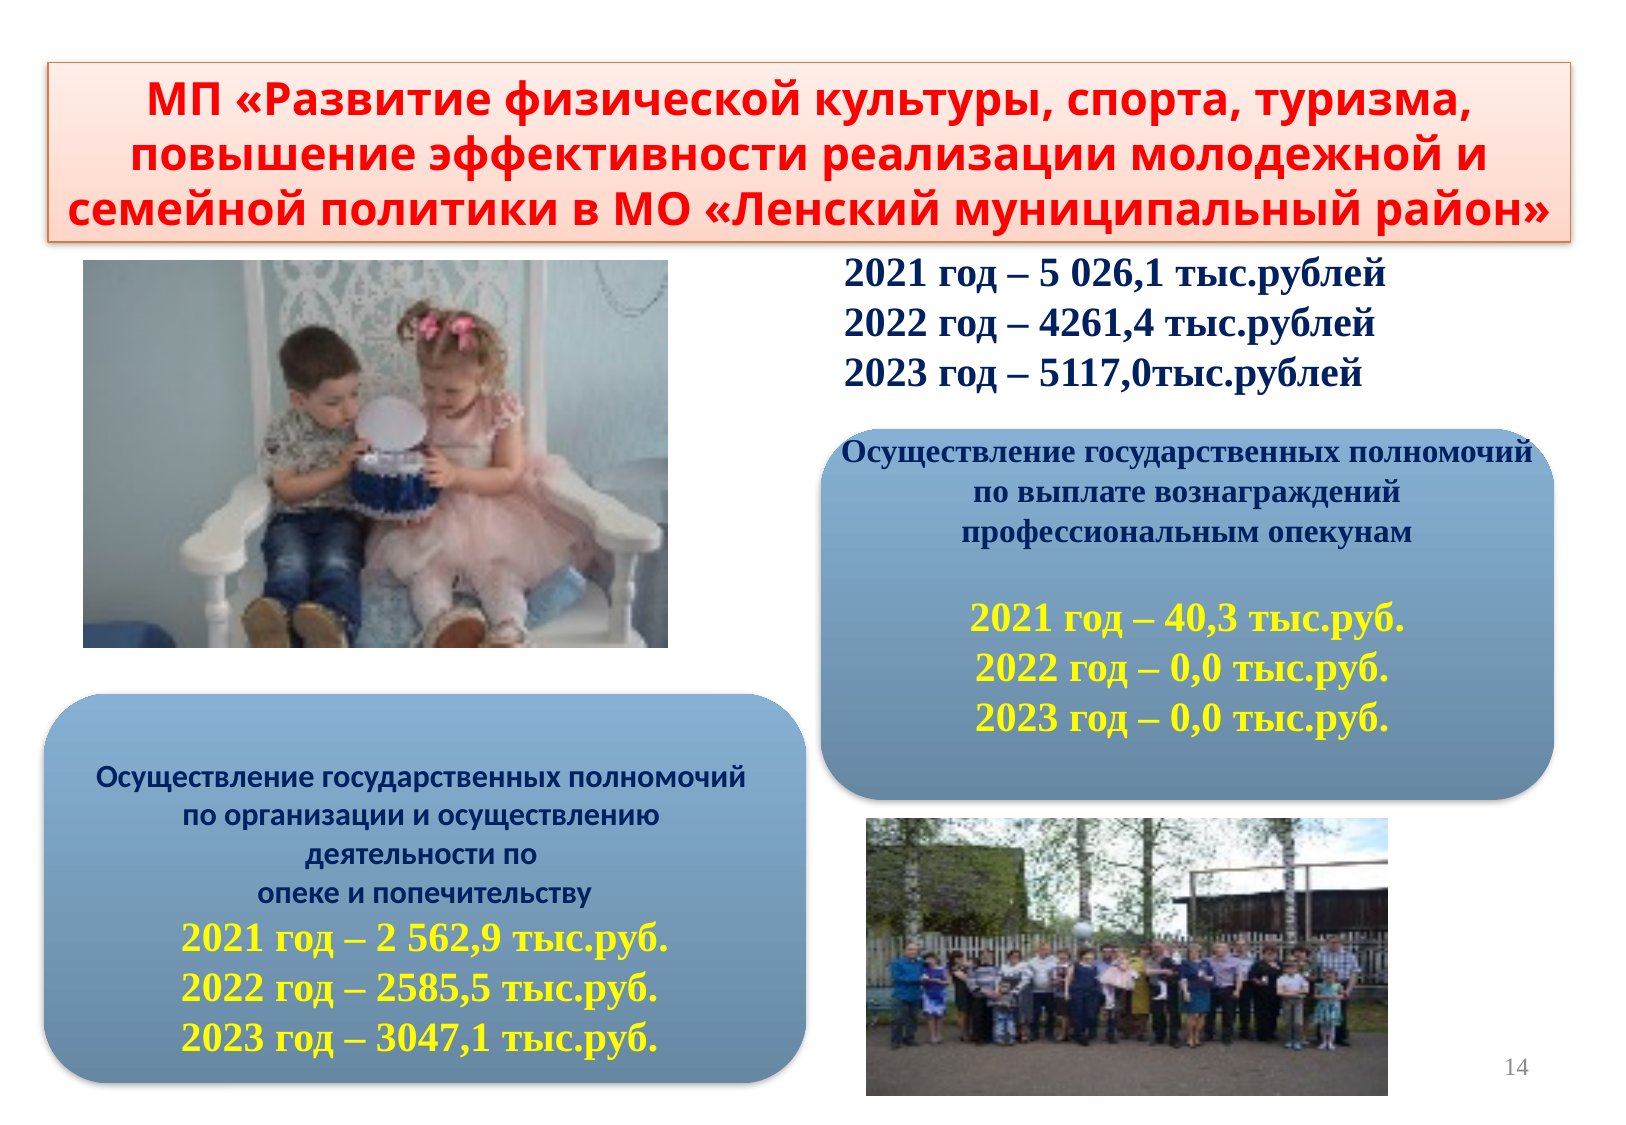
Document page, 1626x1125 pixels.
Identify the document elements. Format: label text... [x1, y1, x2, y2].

picture [83, 260, 669, 649]
text_box [1391, 1024, 1544, 1100]
picture [866, 818, 1388, 1096]
text_box Осуществление государственных полномочий по выплате вознаграждений профессиональным опекунам 2021 год – 40,3 тыс.руб. 2022 год – 0,0 тыс.руб. 2023 год – 0,0 тыс.руб. [820, 429, 1555, 800]
text_box МП «Развитие физической культуры, спорта, туризма, повышение эффективности реализации молодежной и семейной политики в МО «Ленский муниципальный район» [47, 62, 1571, 243]
text_box Осуществление государственных полномочий по организации и осуществлению деятельности по опеке и попечительству 2021 год – 2 562,9 тыс.руб. 2022 год – 2585,5 тыс.руб. 2023 год – 3047,1 тыс.руб. [43, 693, 807, 1084]
text_box 2021 год – 5 026,1 тыс.рублей 2022 год – 4261,4 тыс.рублей 2023 год – 5117,0тыс.рублей [829, 237, 1459, 403]
